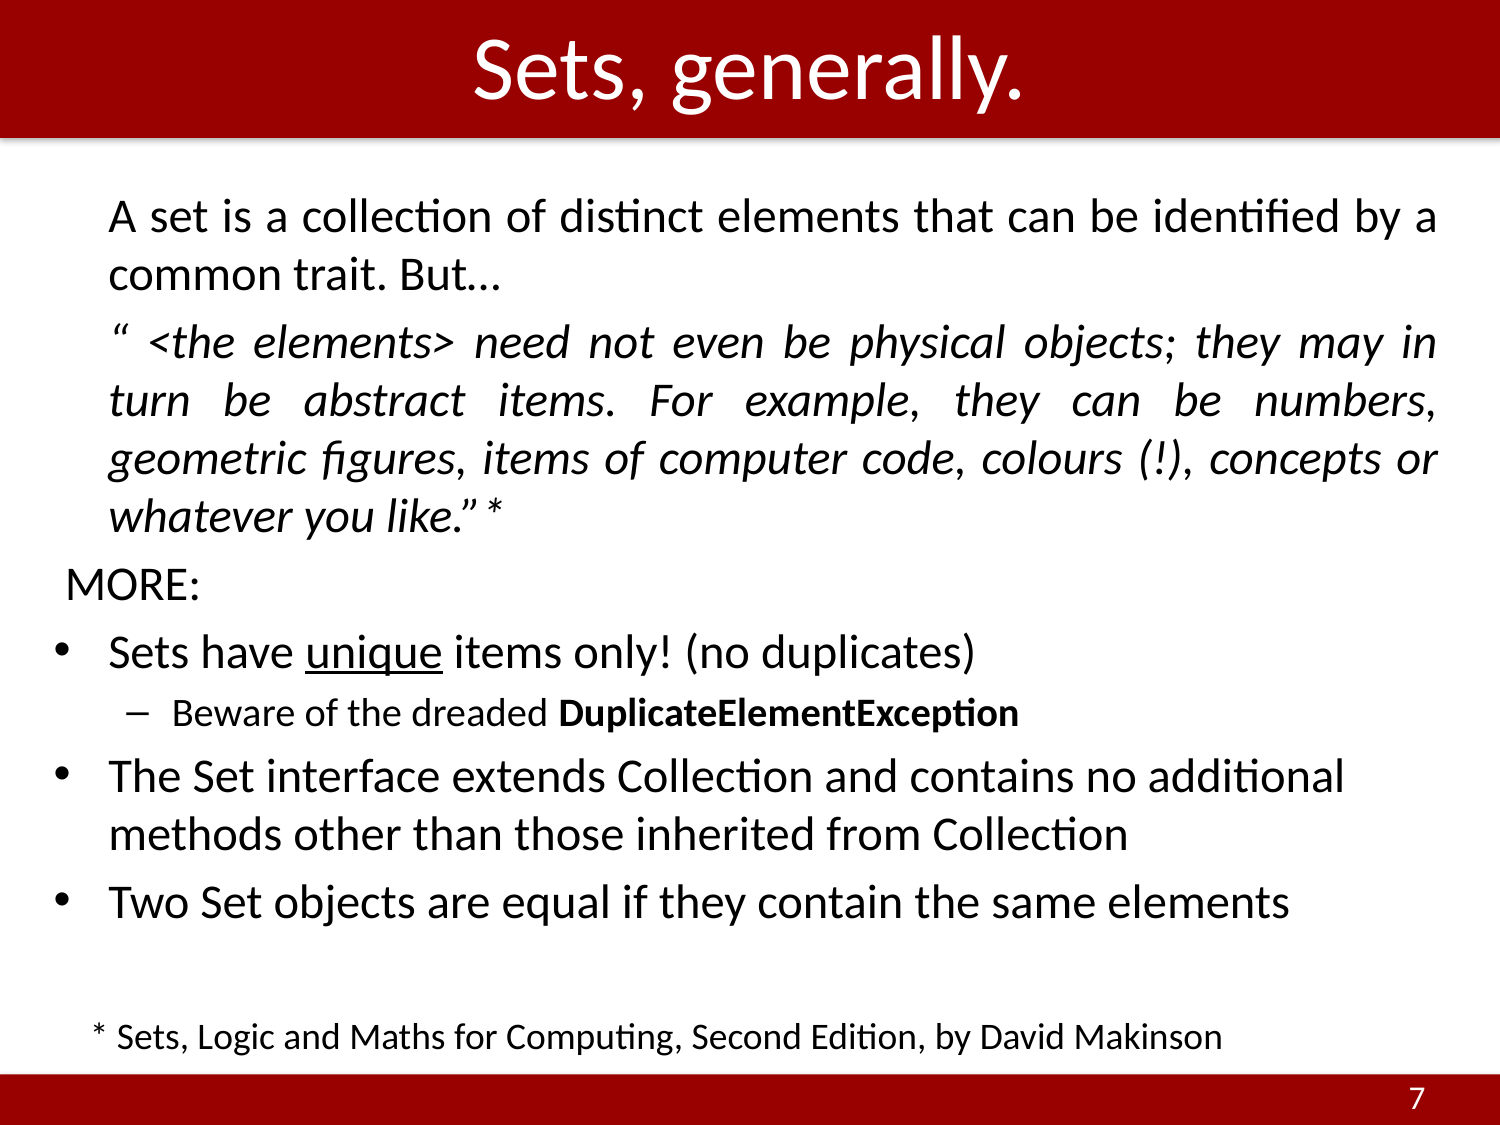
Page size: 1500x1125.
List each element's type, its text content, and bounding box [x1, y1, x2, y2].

text_box A set is a collection of distinct elements that can be identified by a common trait. But… “ <the elements> need not even be physical objects; they may in turn be abstract items. For example, they can be numbers, geometric figures, items of computer code, colours (!), concepts or whatever you like.”* MORE: Sets have unique items only! (no duplicates) Beware of the dreaded DuplicateElementException The Set interface extends Collection and contains no additional methods other than those inherited from Collection Two Set objects are equal if they contain the same elements [38, 176, 1455, 941]
text_box * Sets, Logic and Maths for Computing, Second Edition, by David Makinson [74, 1004, 1425, 1064]
title Sets, generally. [75, 0, 1425, 157]
